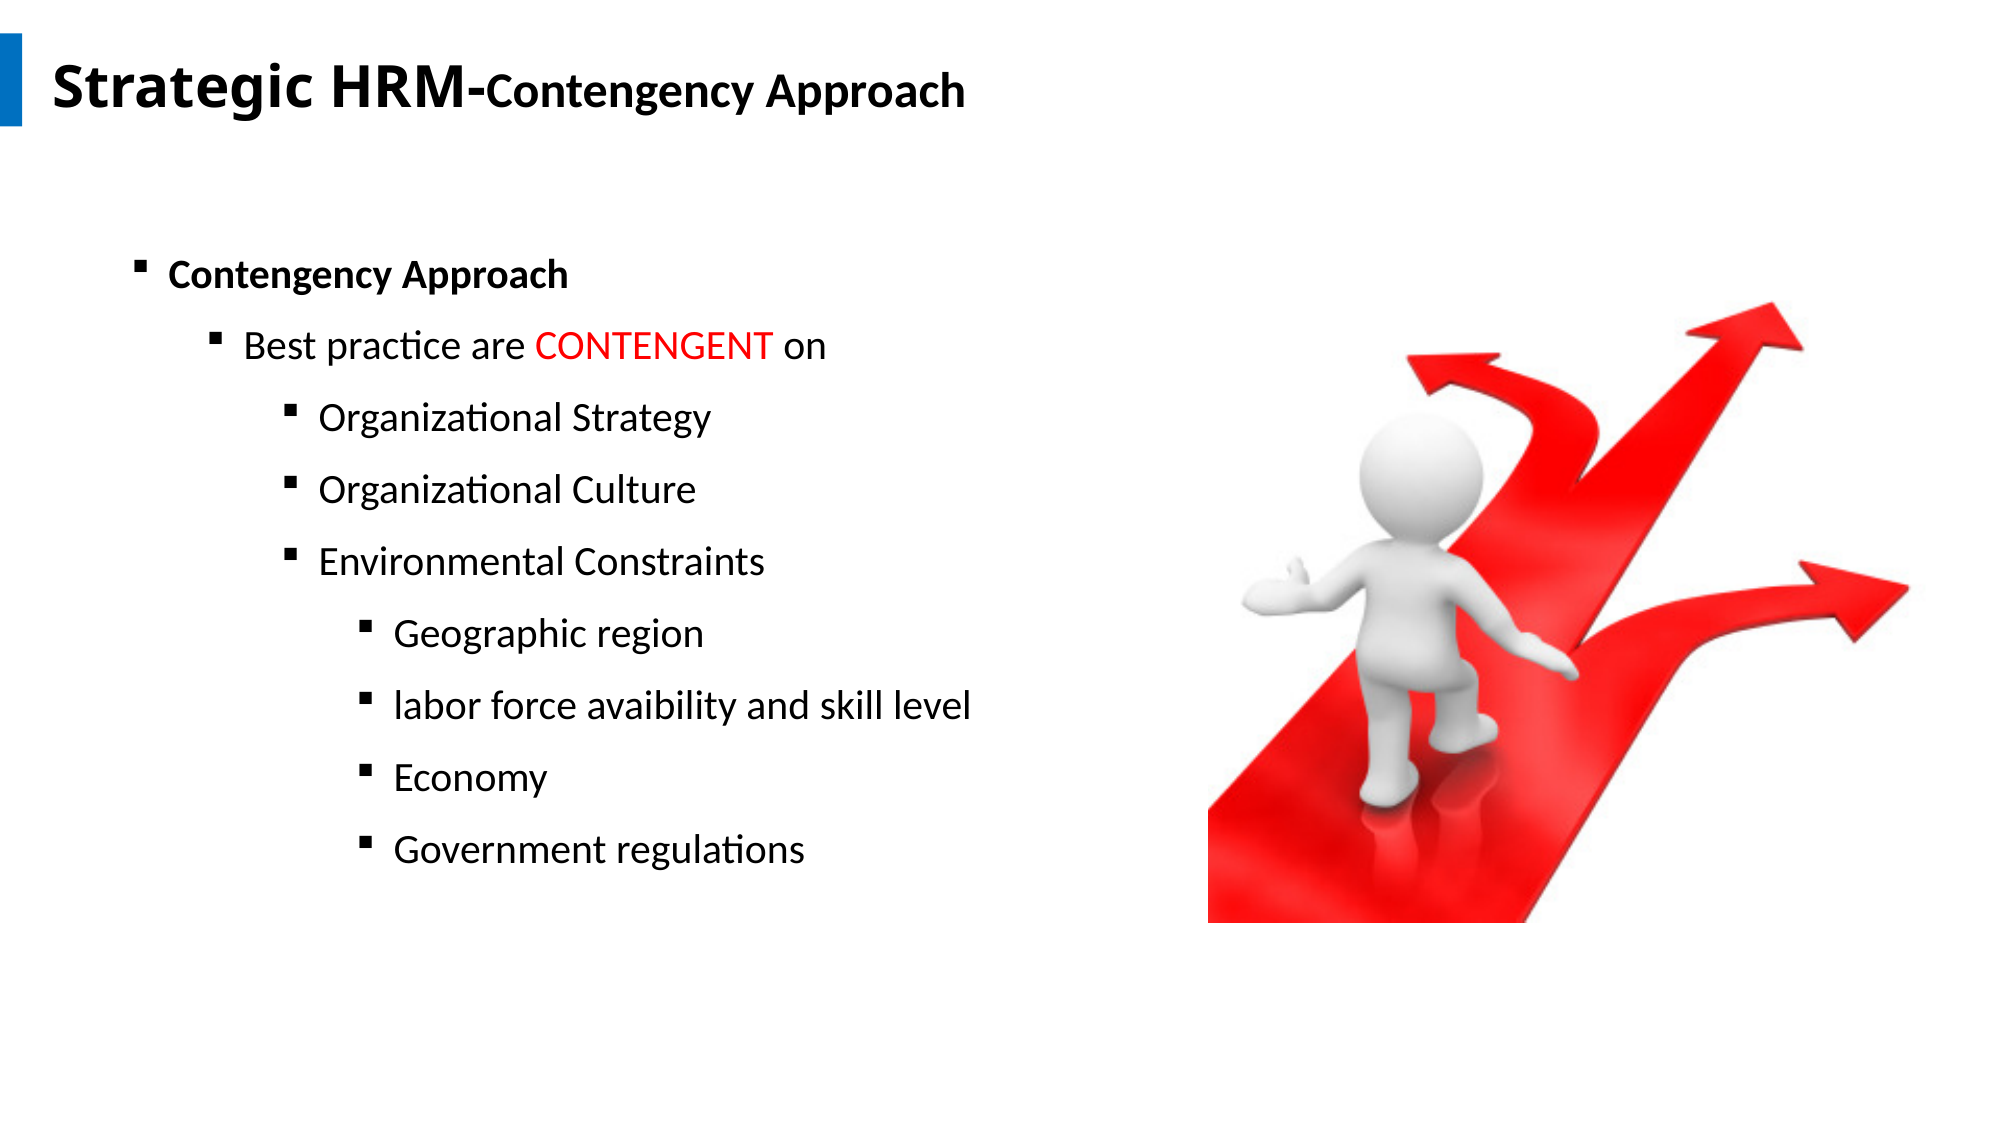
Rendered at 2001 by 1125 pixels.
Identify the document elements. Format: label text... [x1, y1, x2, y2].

text_box [0, 32, 23, 128]
list Contengency Approach Best practice are CONTENGENT on Organizational Strategy Organizational Culture Environmental Constraints Geographic region labor force avaibility and skill level Economy Government regulations [116, 239, 1427, 953]
picture [1207, 201, 1932, 923]
text_box Strategic HRM-Contengency Approach [22, 42, 1374, 127]
